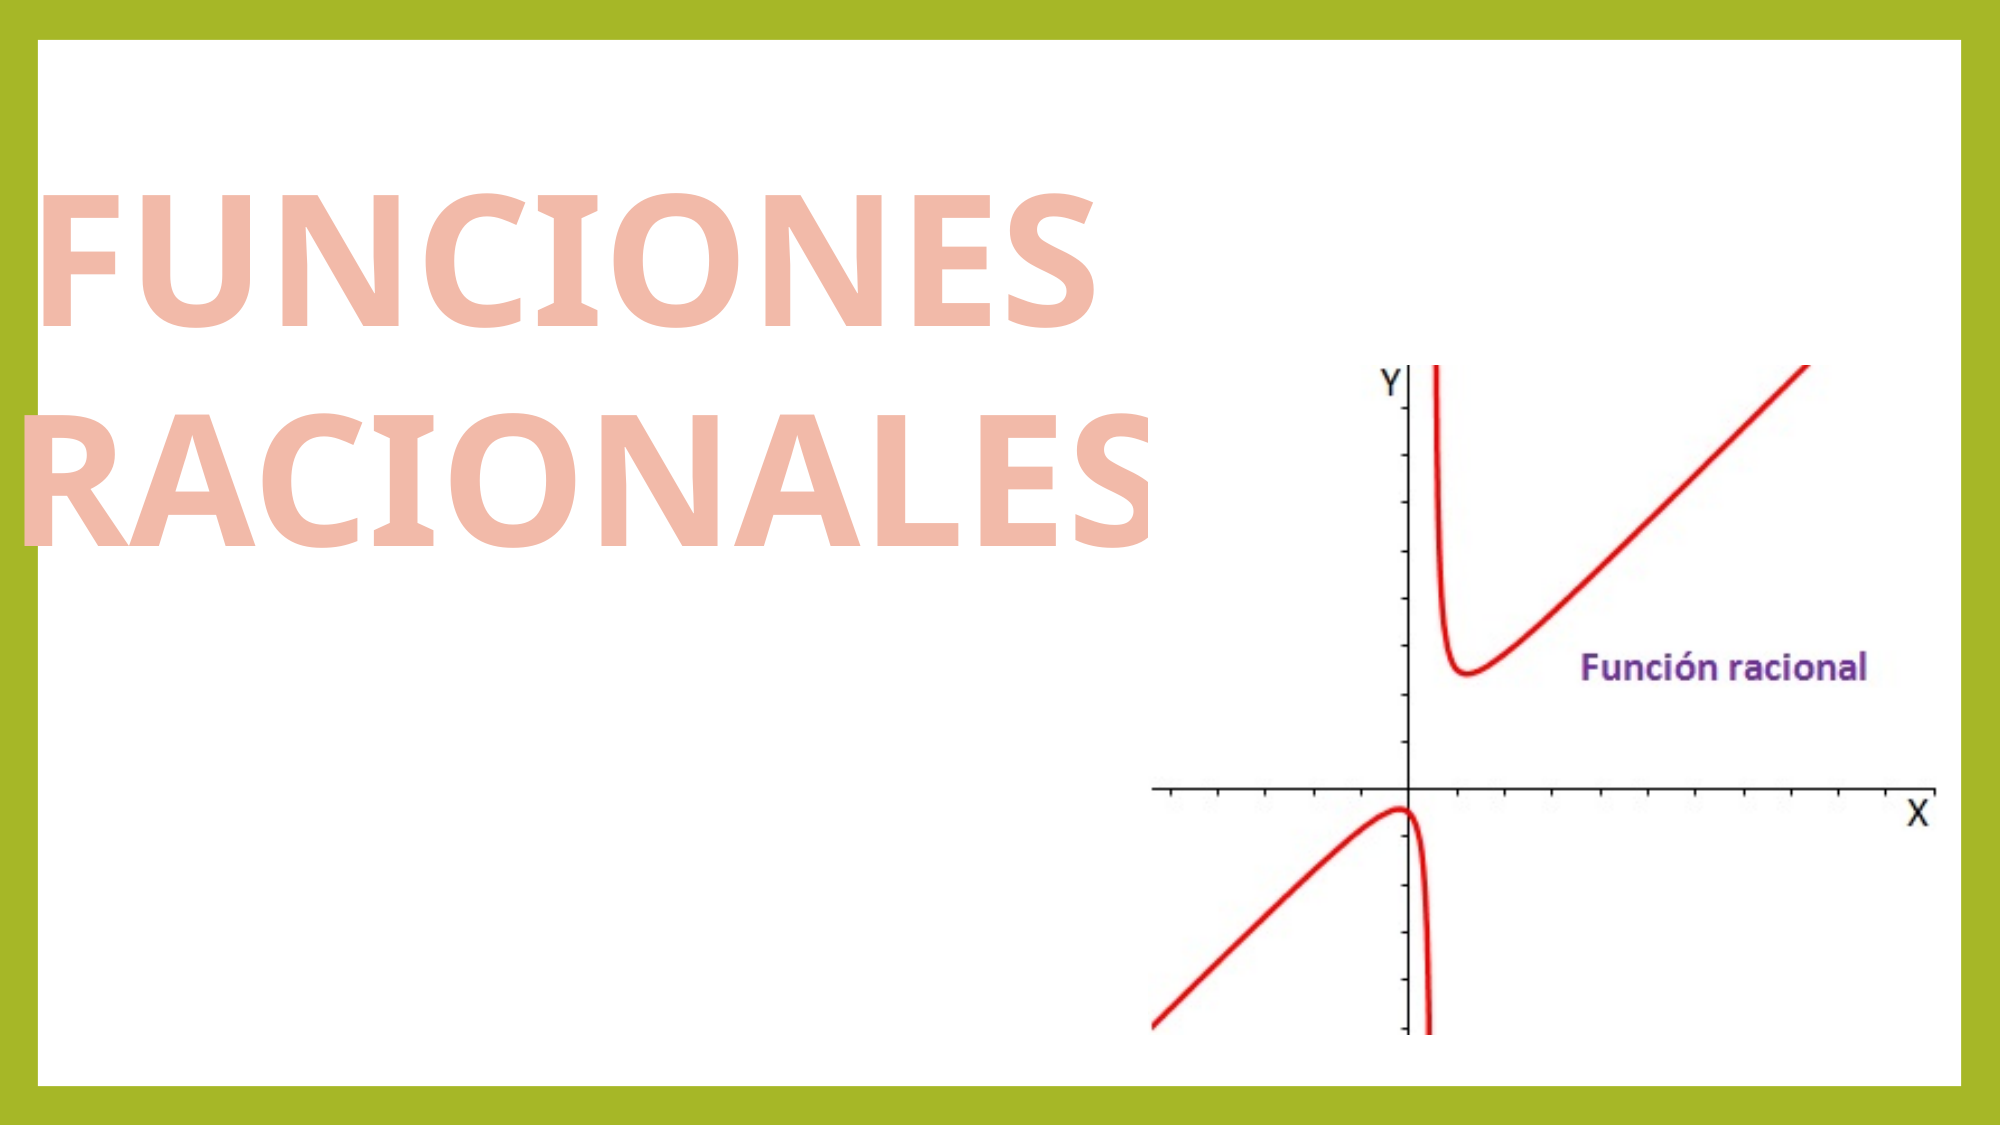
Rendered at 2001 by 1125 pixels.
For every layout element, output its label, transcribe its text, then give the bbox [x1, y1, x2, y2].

text_box FUNCIONES RACIONALES [0, 135, 1184, 591]
picture [1147, 364, 1942, 1035]
